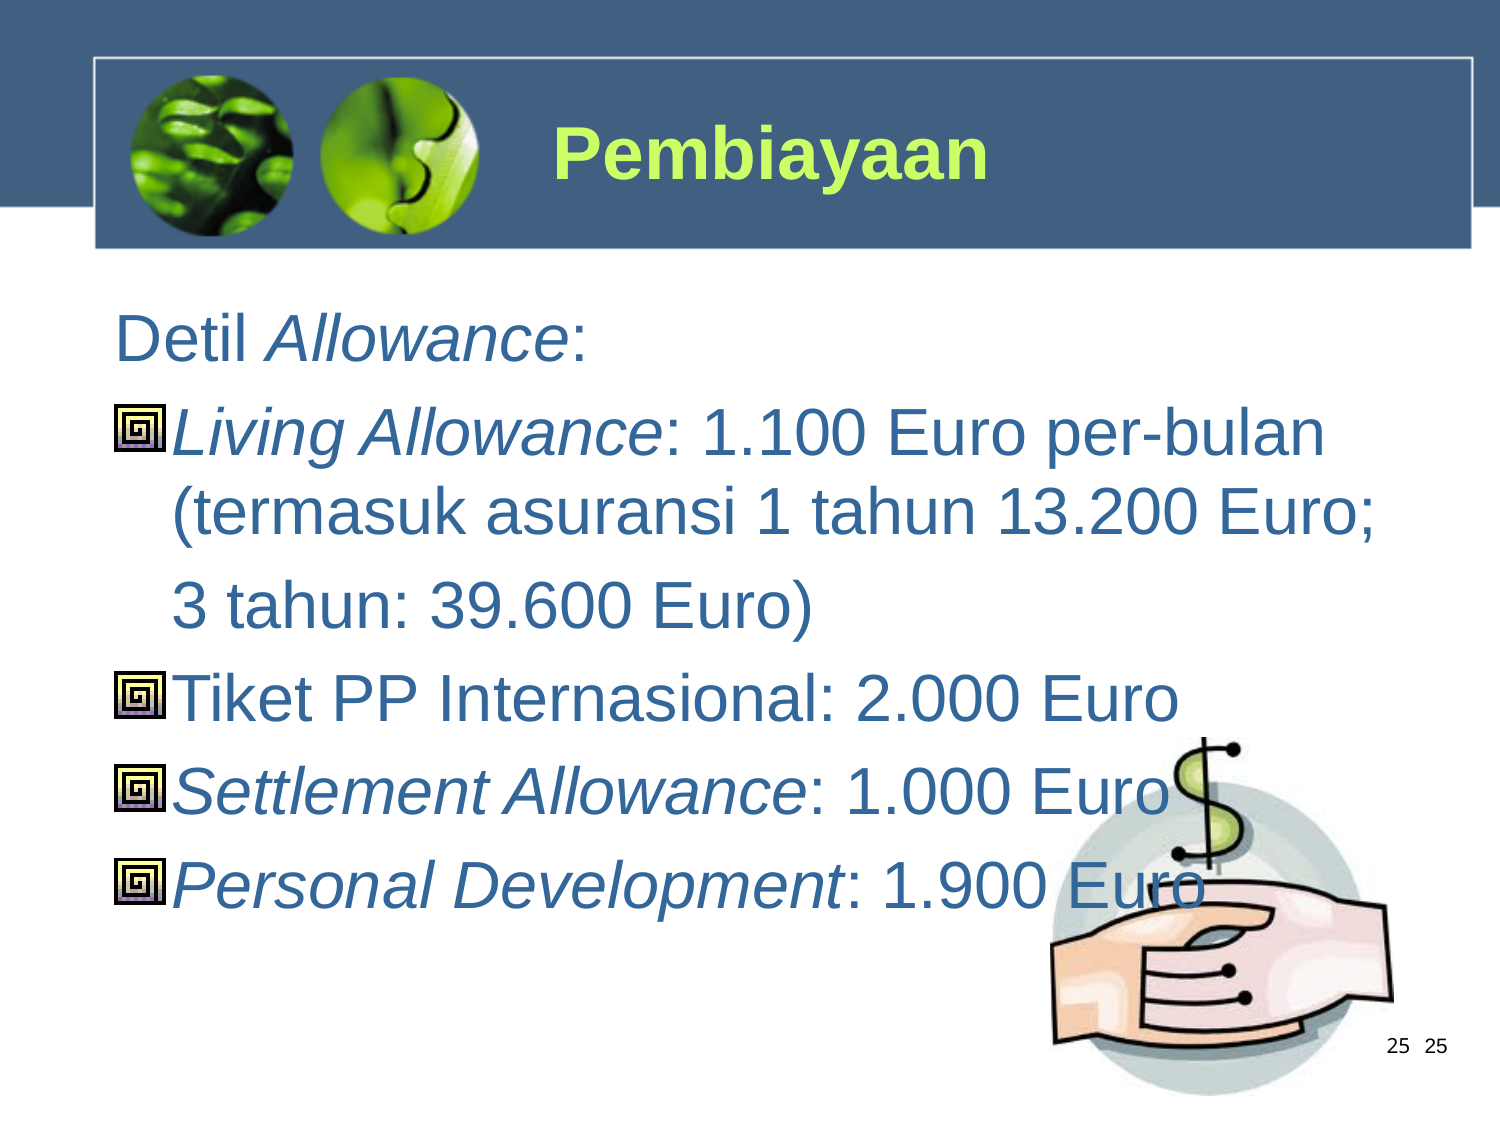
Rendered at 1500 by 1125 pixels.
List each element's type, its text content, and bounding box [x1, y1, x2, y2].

slide_number 25 [1396, 1024, 1463, 1101]
title Pembiayaan [537, 62, 1451, 238]
list Detil Allowance: Living Allowance: 1.100 Euro per-bulan (termasuk asuransi 1 tahun 13.200 Euro; 3 tahun: 39.600 Euro) Tiket PP Internasional: 2.000 Euro Settlement Allowance: 1.000 Euro Personal Development: 1.900 Euro [99, 287, 1463, 988]
picture [0, 0, 1500, 1125]
